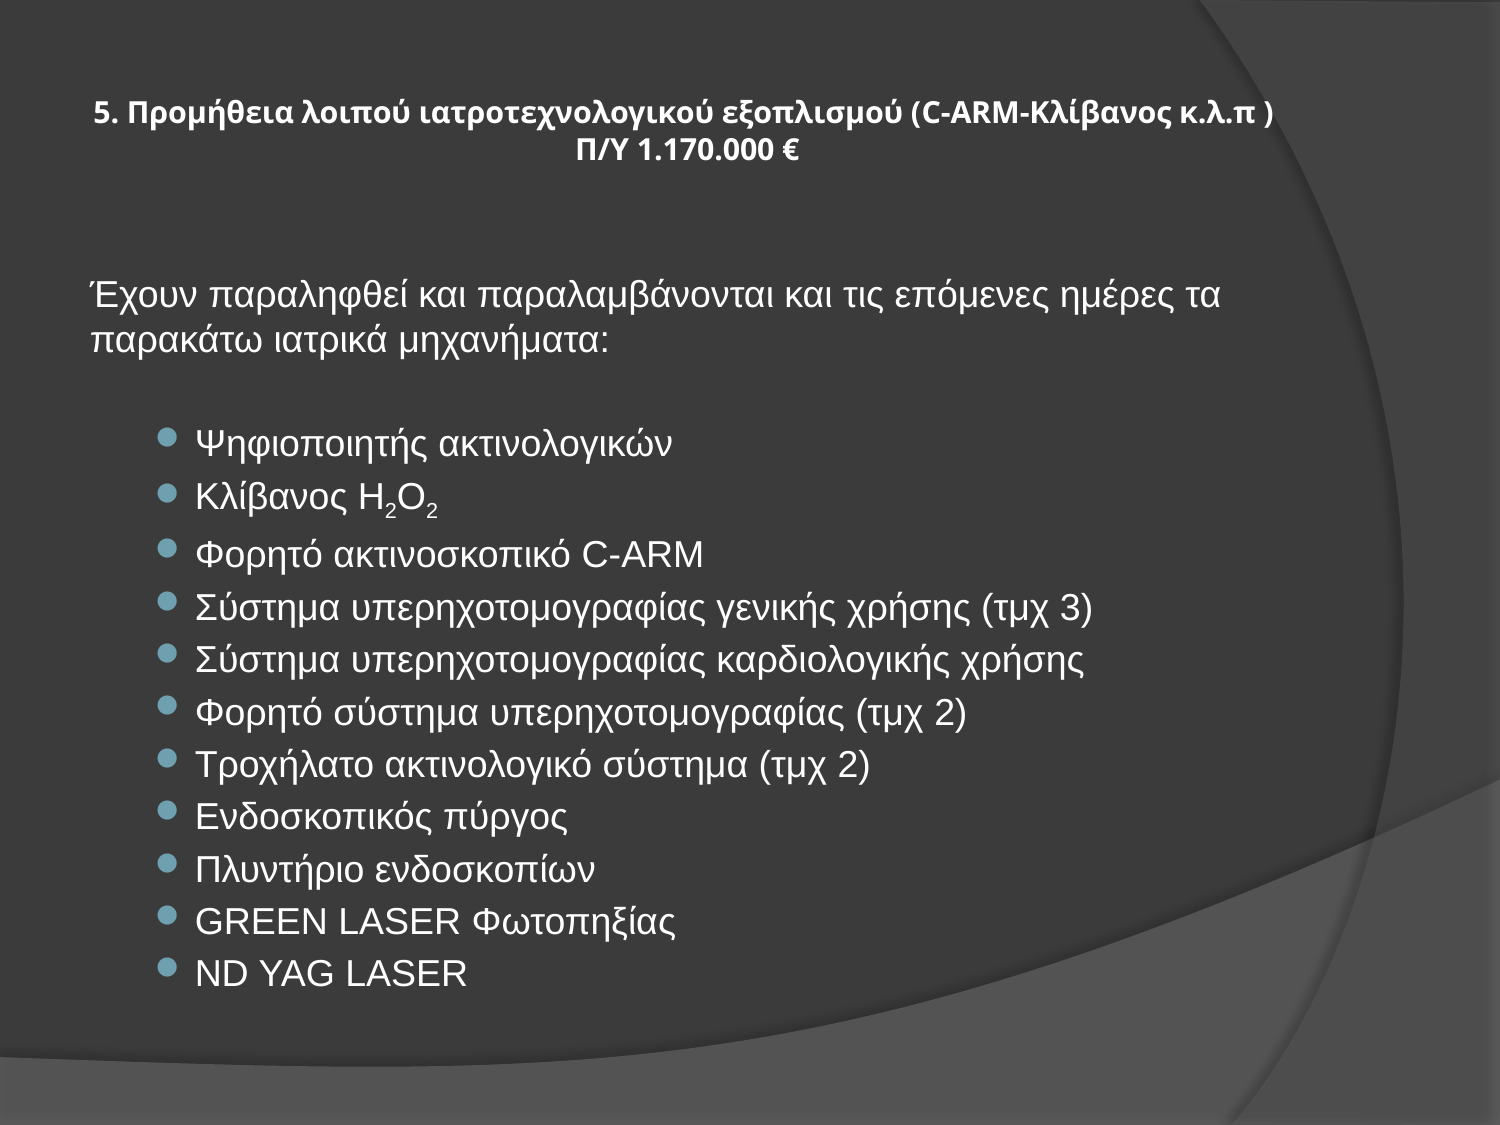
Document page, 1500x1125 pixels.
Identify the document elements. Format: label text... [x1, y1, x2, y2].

title 5. Προμήθεια λοιπού ιατροτεχνολογικού εξοπλισμού (C-ARM-Κλίβανος κ.λ.π ) Π/Υ 1.170.000 € [75, 45, 1300, 233]
list Έχουν παραληφθεί και παραλαμβάνονται και τις επόμενες ημέρες τα παρακάτω ιατρικά μηχανήματα: Ψηφιοποιητής ακτινολογικών Κλίβανος H2O2 Φορητό ακτινοσκοπικό C-ARM Σύστημα υπερηχοτομογραφίας γενικής χρήσης (τμχ 3) Σύστημα υπερηχοτομογραφίας καρδιολογικής χρήσης Φορητό σύστημα υπερηχοτομογραφίας (τμχ 2) Τροχήλατο ακτινολογικό σύστημα (τμχ 2) Ενδοσκοπικός πύργος Πλυντήριο ενδοσκοπίων GREEN LASER Φωτοπηξίας ND YAG LASER [75, 262, 1300, 1005]
